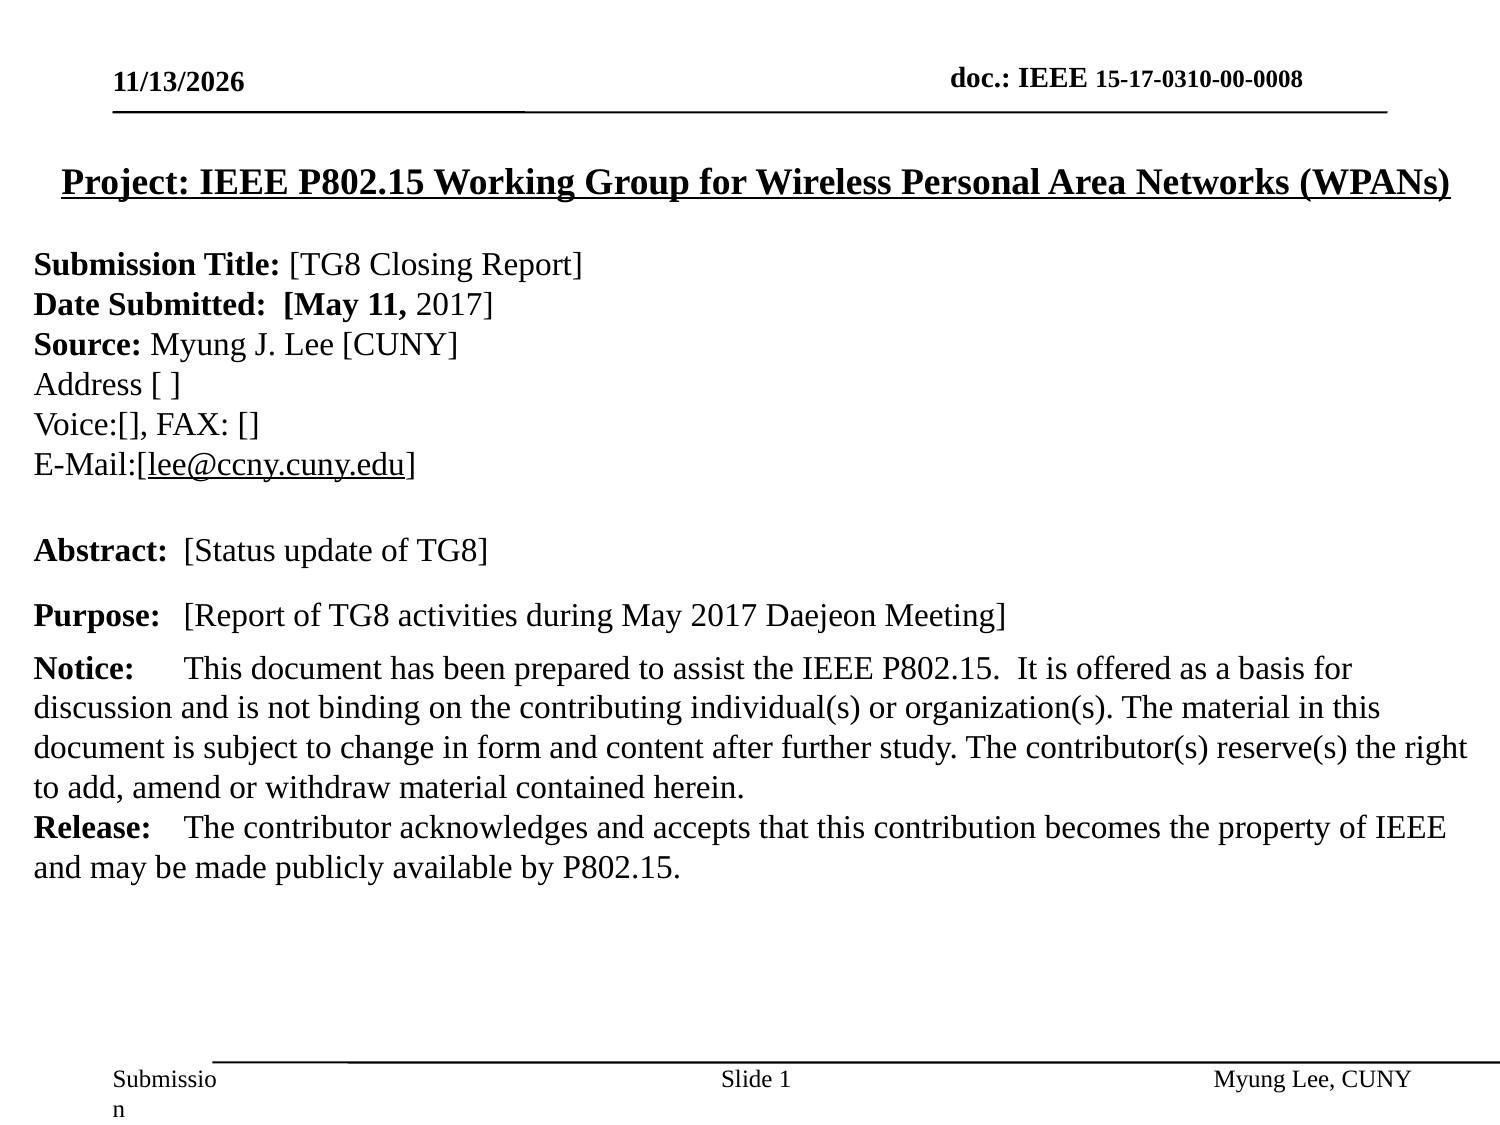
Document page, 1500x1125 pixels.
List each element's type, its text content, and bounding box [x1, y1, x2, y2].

footer Myung Lee, CUNY [843, 1061, 1413, 1093]
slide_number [112, 61, 376, 98]
text_box Project: IEEE P802.15 Working Group for Wireless Personal Area Networks (WPANs) Submission Title: [TG8 Closing Report] Date Submitted: [May 11, 2017] Source: Myung J. Lee [CUNY] Address [ ] Voice:[], FAX: [] E-Mail:[lee@ccny.cuny.edu] Abstract: [Status update of TG8] Purpose: [Report of TG8 activities during May 2017 Daejeon Meeting] Notice: This document has been prepared to assist the IEEE P802.15. It is offered as a basis for discussion and is not binding on the contributing individual(s) or organization(s). The material in this document is subject to change in form and content after further study. The contributor(s) reserve(s) the right to add, amend or withdraw material contained herein. Release: The contributor acknowledges and accepts that this contribution becomes the property of IEEE and may be made publicly available by P802.15. [18, 149, 1494, 893]
slide_number Slide 1 [712, 1061, 800, 1093]
